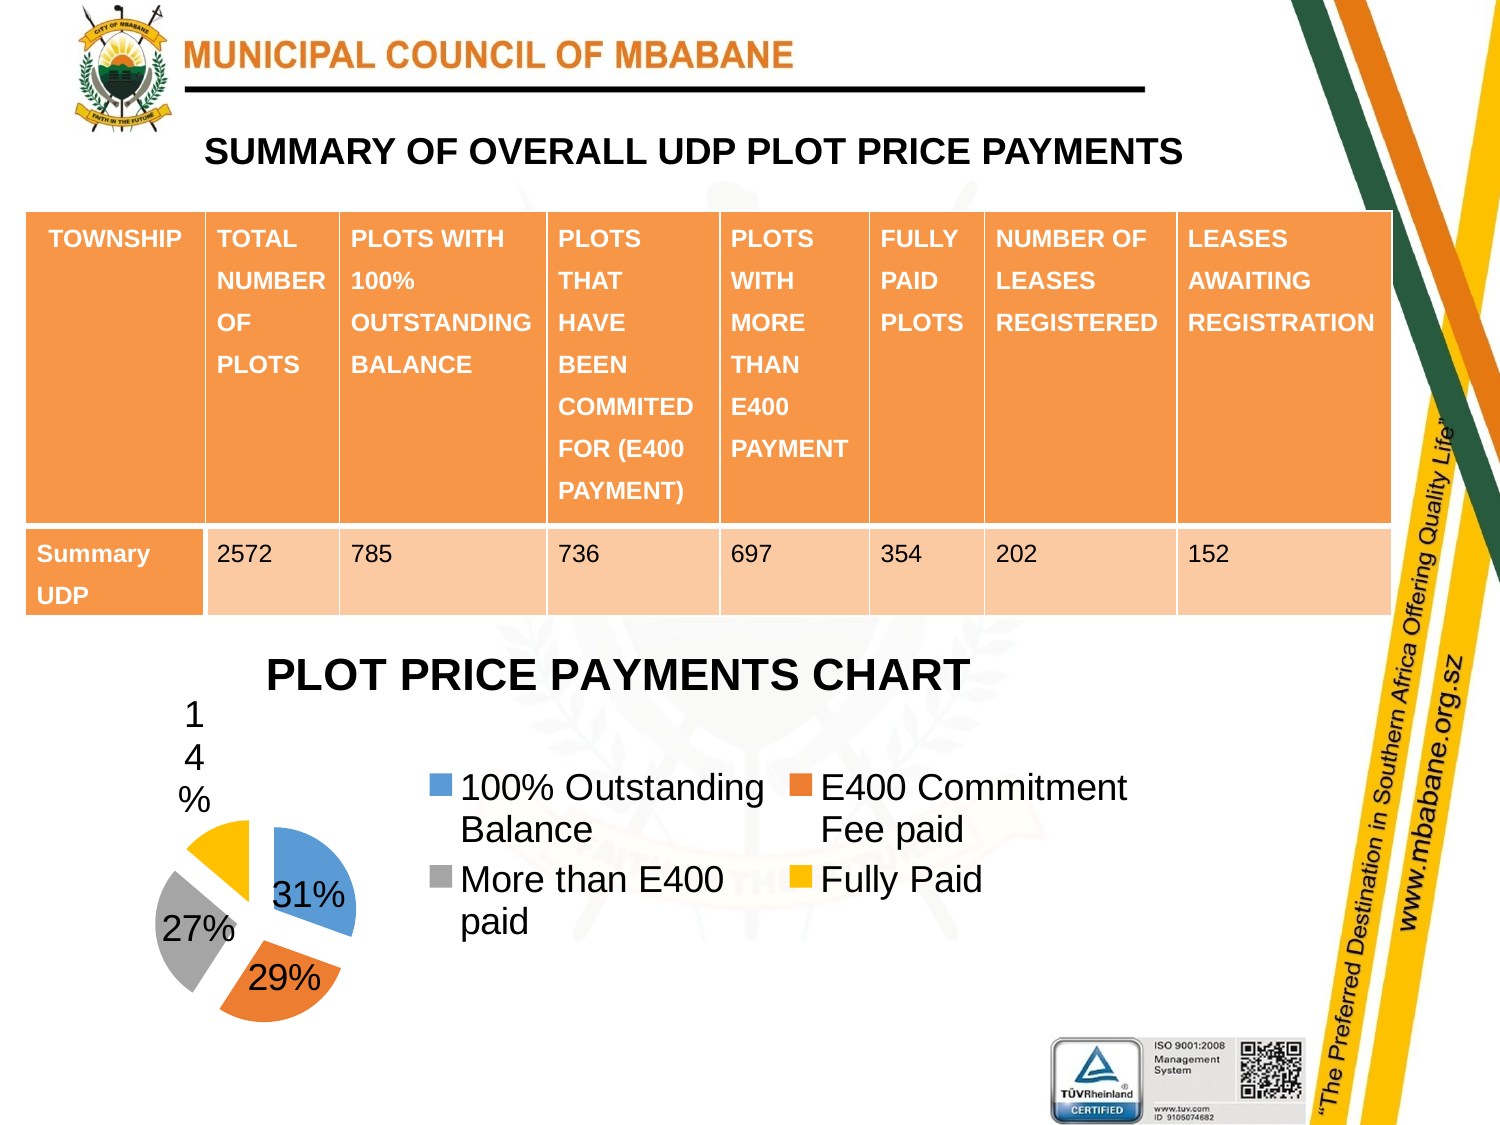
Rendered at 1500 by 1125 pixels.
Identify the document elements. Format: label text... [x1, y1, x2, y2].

table_header FULLY PAID PLOTS [870, 212, 984, 523]
table_cell 152 [1178, 529, 1391, 615]
text_box SUMMARY OF OVERALL UDP PLOT PRICE PAYMENTS [189, 119, 1257, 180]
table_cell 2572 [208, 529, 339, 615]
table_cell 697 [721, 529, 869, 615]
table_cell 354 [870, 529, 984, 615]
table_cell 785 [340, 529, 546, 615]
table_header LEASES AWAITING REGISTRATION [1178, 212, 1391, 523]
table_cell 736 [548, 529, 719, 615]
table_cell Summary UDP [26, 529, 203, 615]
chart [84, 618, 1154, 1090]
table_header PLOTS WITH MORE THAN E400 PAYMENT [721, 212, 869, 523]
table_cell 202 [985, 529, 1176, 615]
table_header TOTAL NUMBER OF PLOTS [206, 212, 339, 523]
table_header PLOTS WITH 100% OUTSTANDING BALANCE [340, 212, 546, 523]
table_header TOWNSHIP [26, 212, 205, 523]
picture [0, 0, 1500, 1125]
table_header NUMBER OF LEASES REGISTERED [985, 212, 1176, 523]
table_header PLOTS THAT HAVE BEEN COMMITED FOR (E400 PAYMENT) [548, 212, 719, 523]
